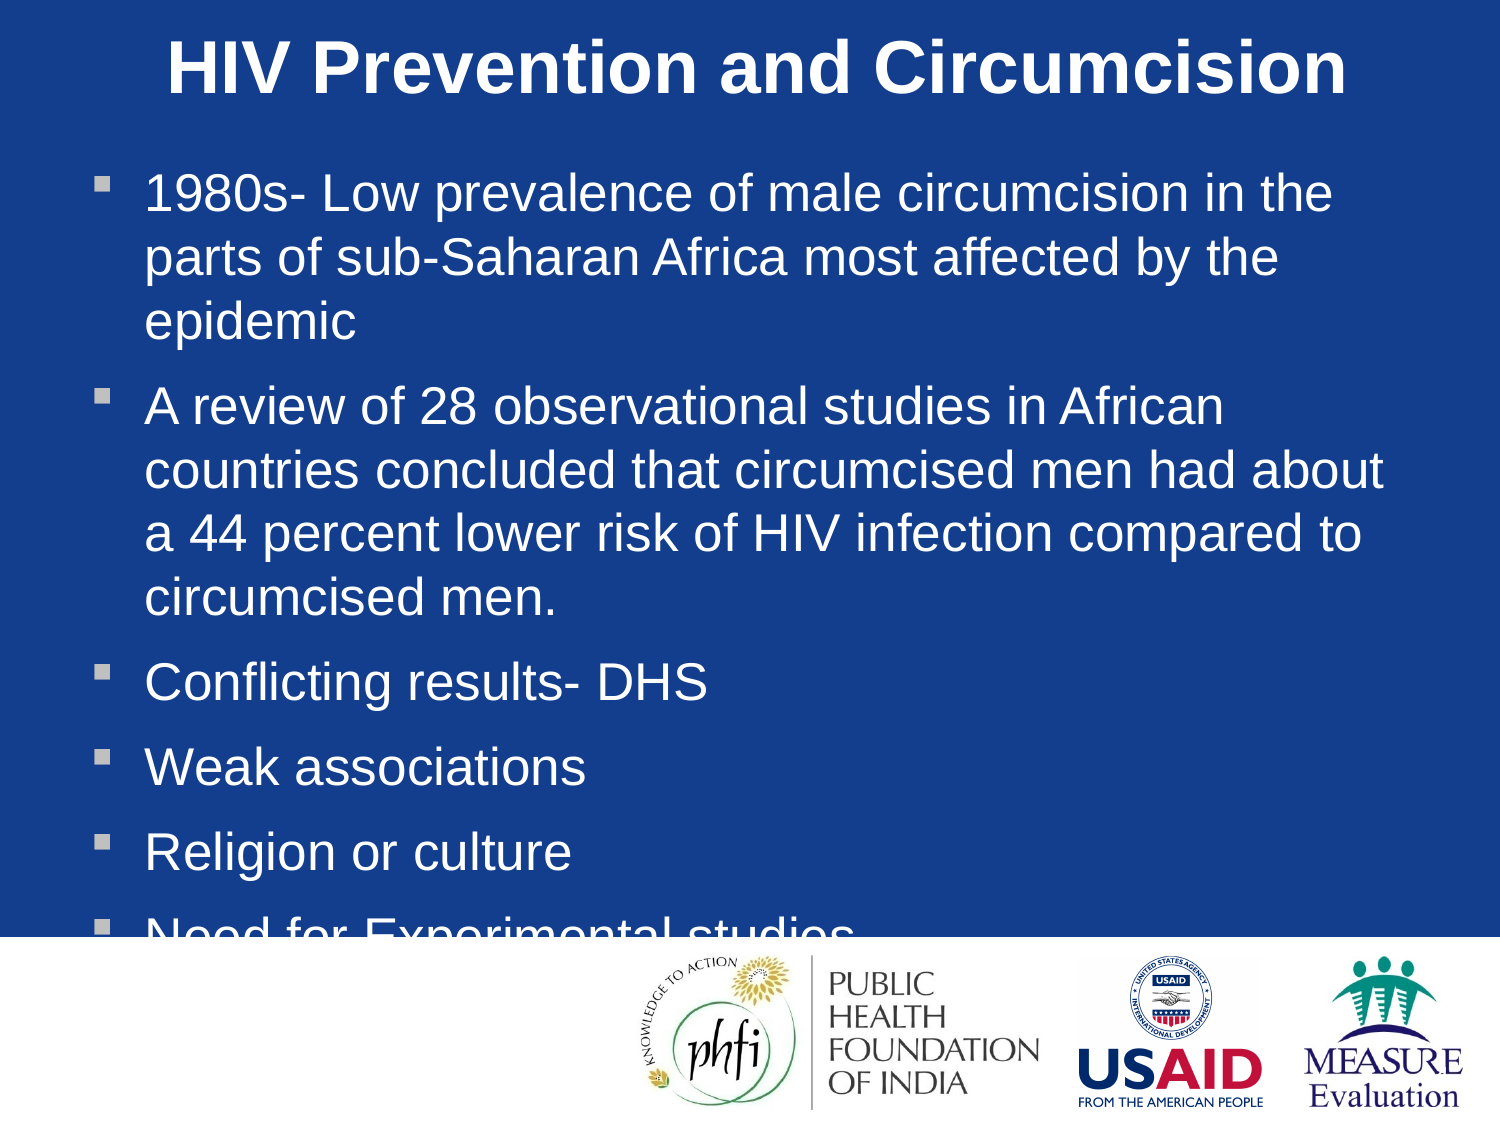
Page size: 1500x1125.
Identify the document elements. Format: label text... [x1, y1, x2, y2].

title HIV Prevention and Circumcision [151, 0, 1425, 151]
slide_number 4 [1418, 1051, 1479, 1112]
list 1980s- Low prevalence of male circumcision in the parts of sub-Saharan Africa most affected by the epidemic A review of 28 observational studies in African countries concluded that circumcised men had about a 44 percent lower risk of HIV infection compared to circumcised men. Conflicting results- DHS Weak associations Religion or culture Need for Experimental studies [75, 151, 1425, 977]
picture [1304, 956, 1463, 1107]
picture [631, 977, 1043, 1113]
picture [1079, 977, 1263, 1107]
